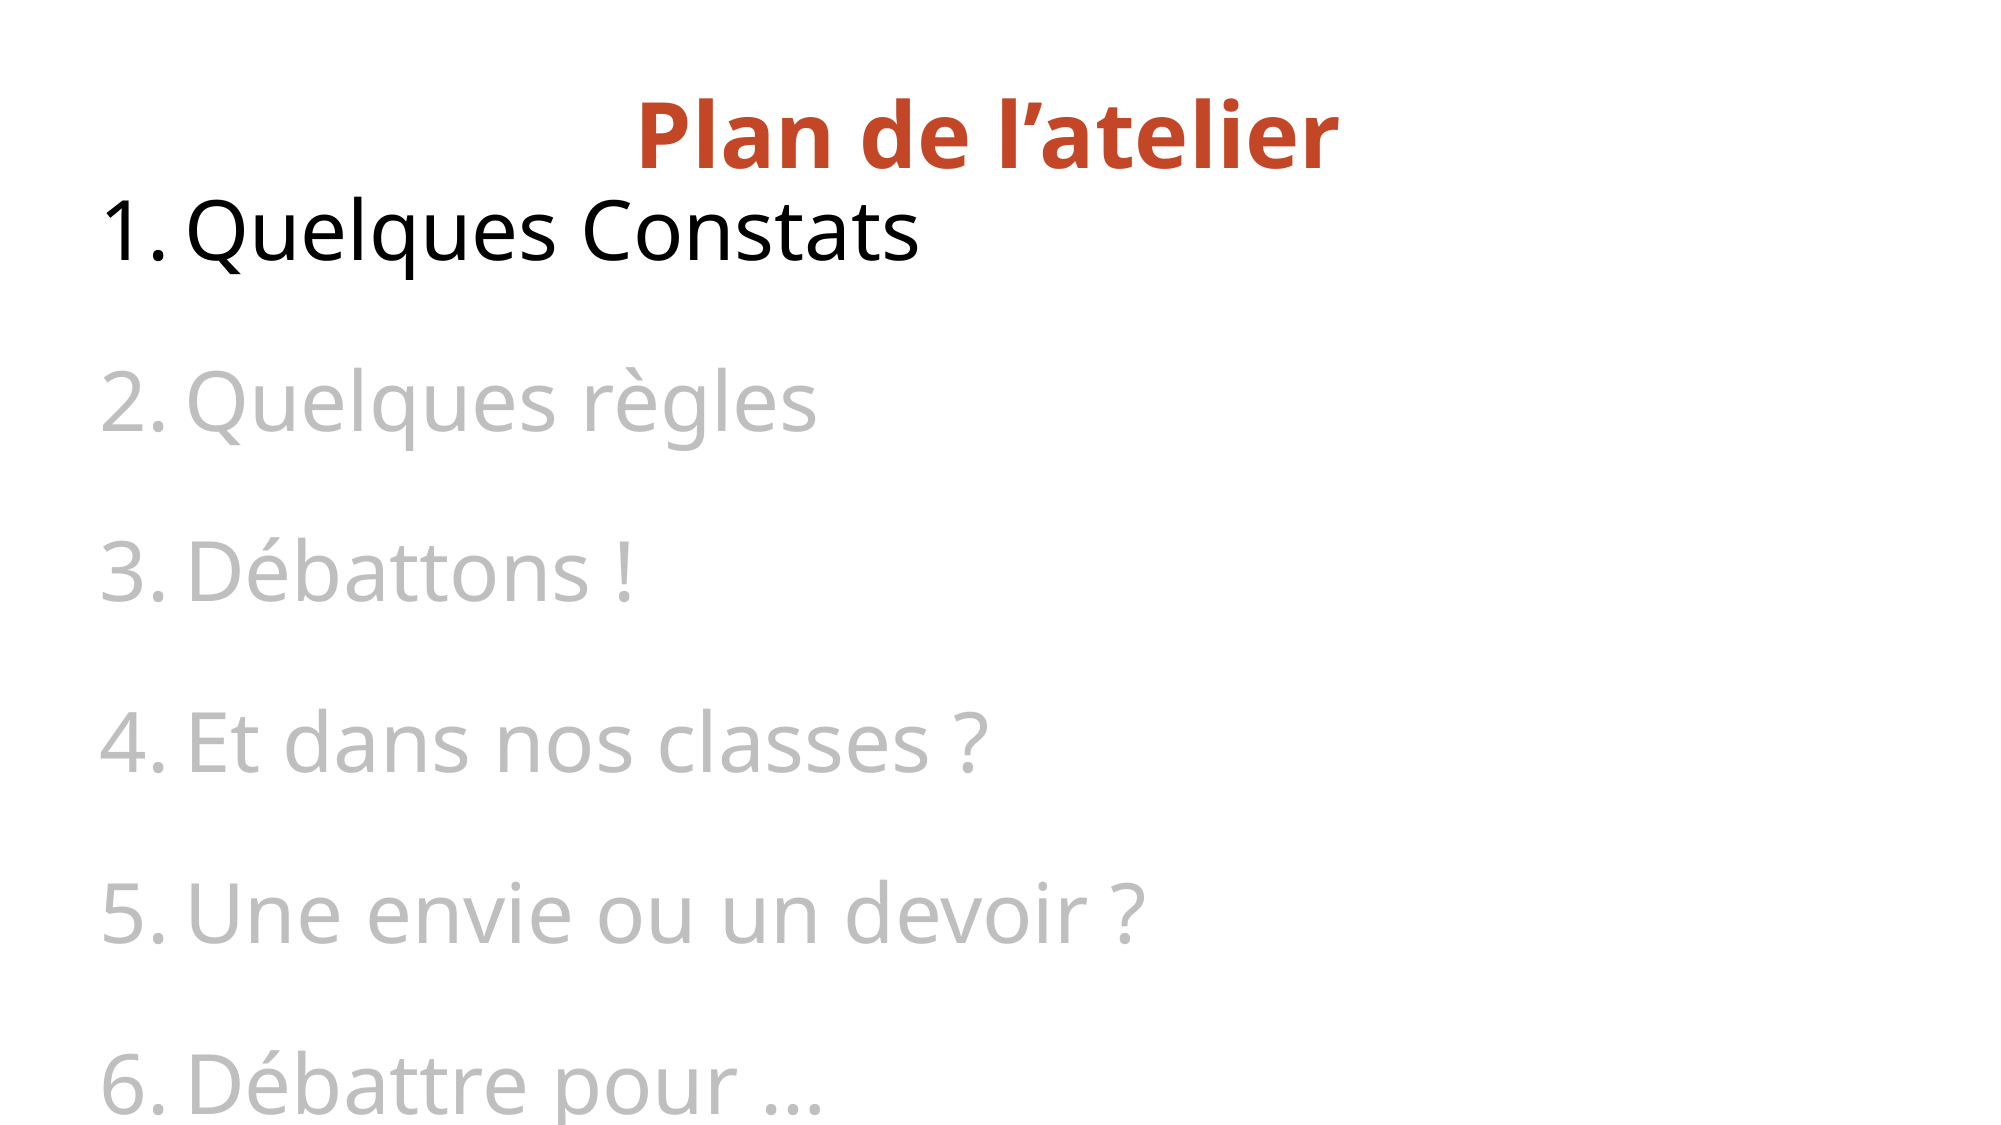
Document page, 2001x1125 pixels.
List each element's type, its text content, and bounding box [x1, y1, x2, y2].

title Plan de l’atelier [99, 44, 1901, 220]
subtitle Quelques Constats Quelques règles Débattons ! Et dans nos classes ? Une envie ou un devoir ? Débattre pour … [99, 220, 1901, 1038]
